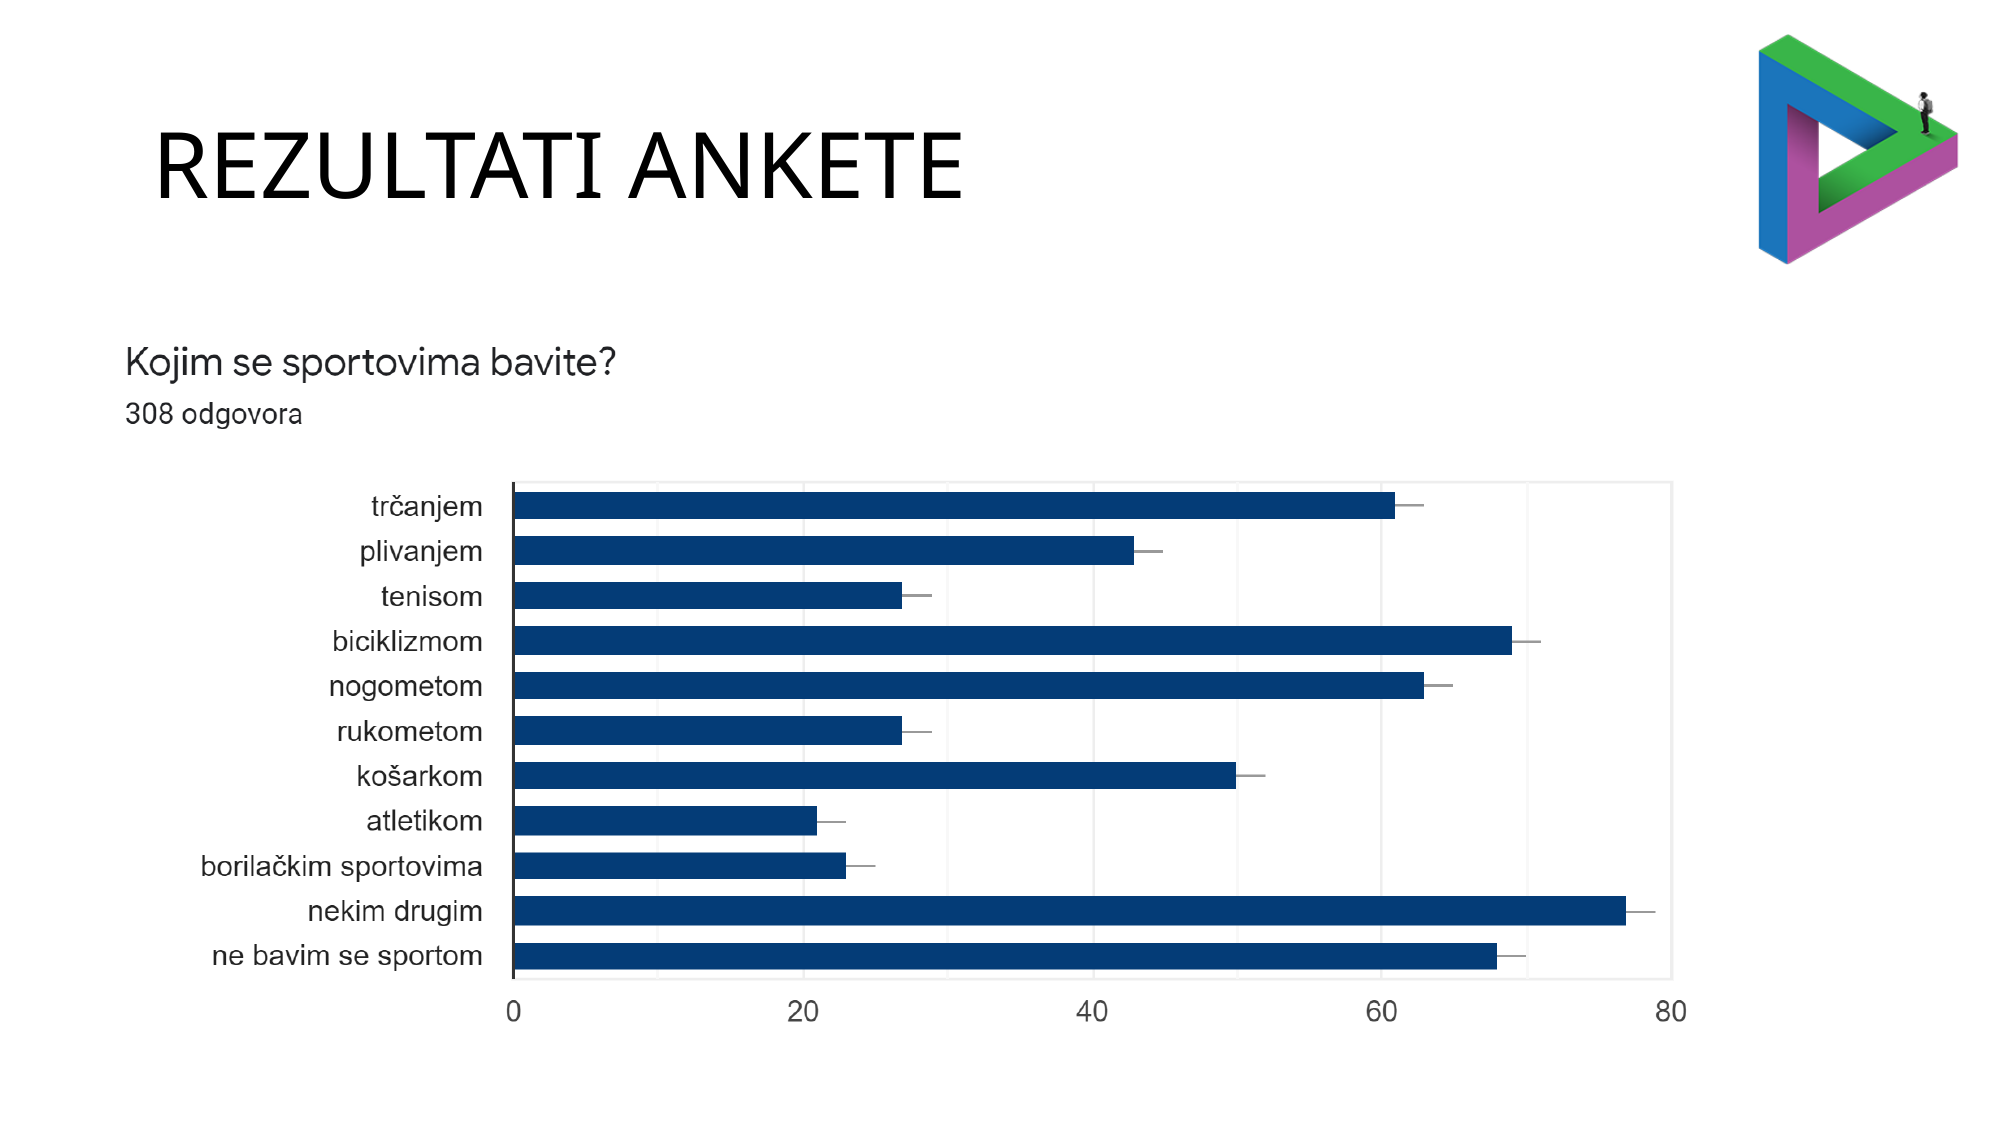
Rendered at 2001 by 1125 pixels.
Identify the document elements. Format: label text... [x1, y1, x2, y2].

picture [66, 11, 2001, 1125]
title REZULTATI ANKETE [137, 59, 1863, 278]
